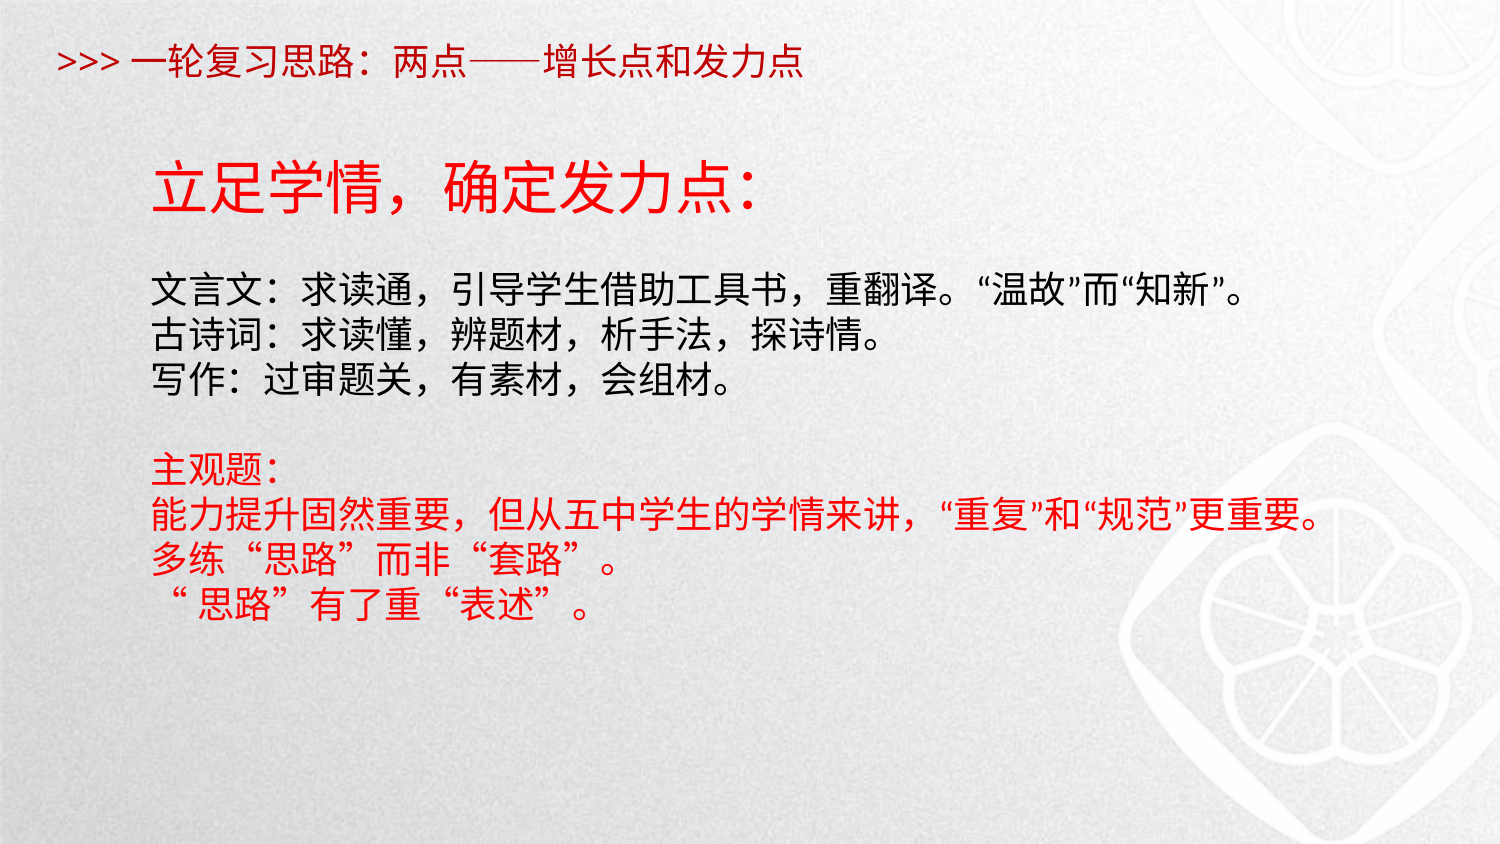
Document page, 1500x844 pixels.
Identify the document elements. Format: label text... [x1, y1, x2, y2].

picture [0, 0, 1500, 844]
text_box >>>一轮复习思路：两点——增长点和发力点 [49, 30, 1150, 91]
text_box 立足学情，确定发力点： 文言文：求读通，引导学生借助工具书，重翻译。“温故”而“知新”。 古诗词：求读懂，辨题材，析手法，探诗情。 写作：过审题关，有素材，会组材。 主观题： 能力提升固然重要，但从五中学生的学情来讲，“重复”和“规范”更重要。 多练“思路”而非“套路”。 “思路”有了重“表述”。 [143, 143, 1353, 679]
